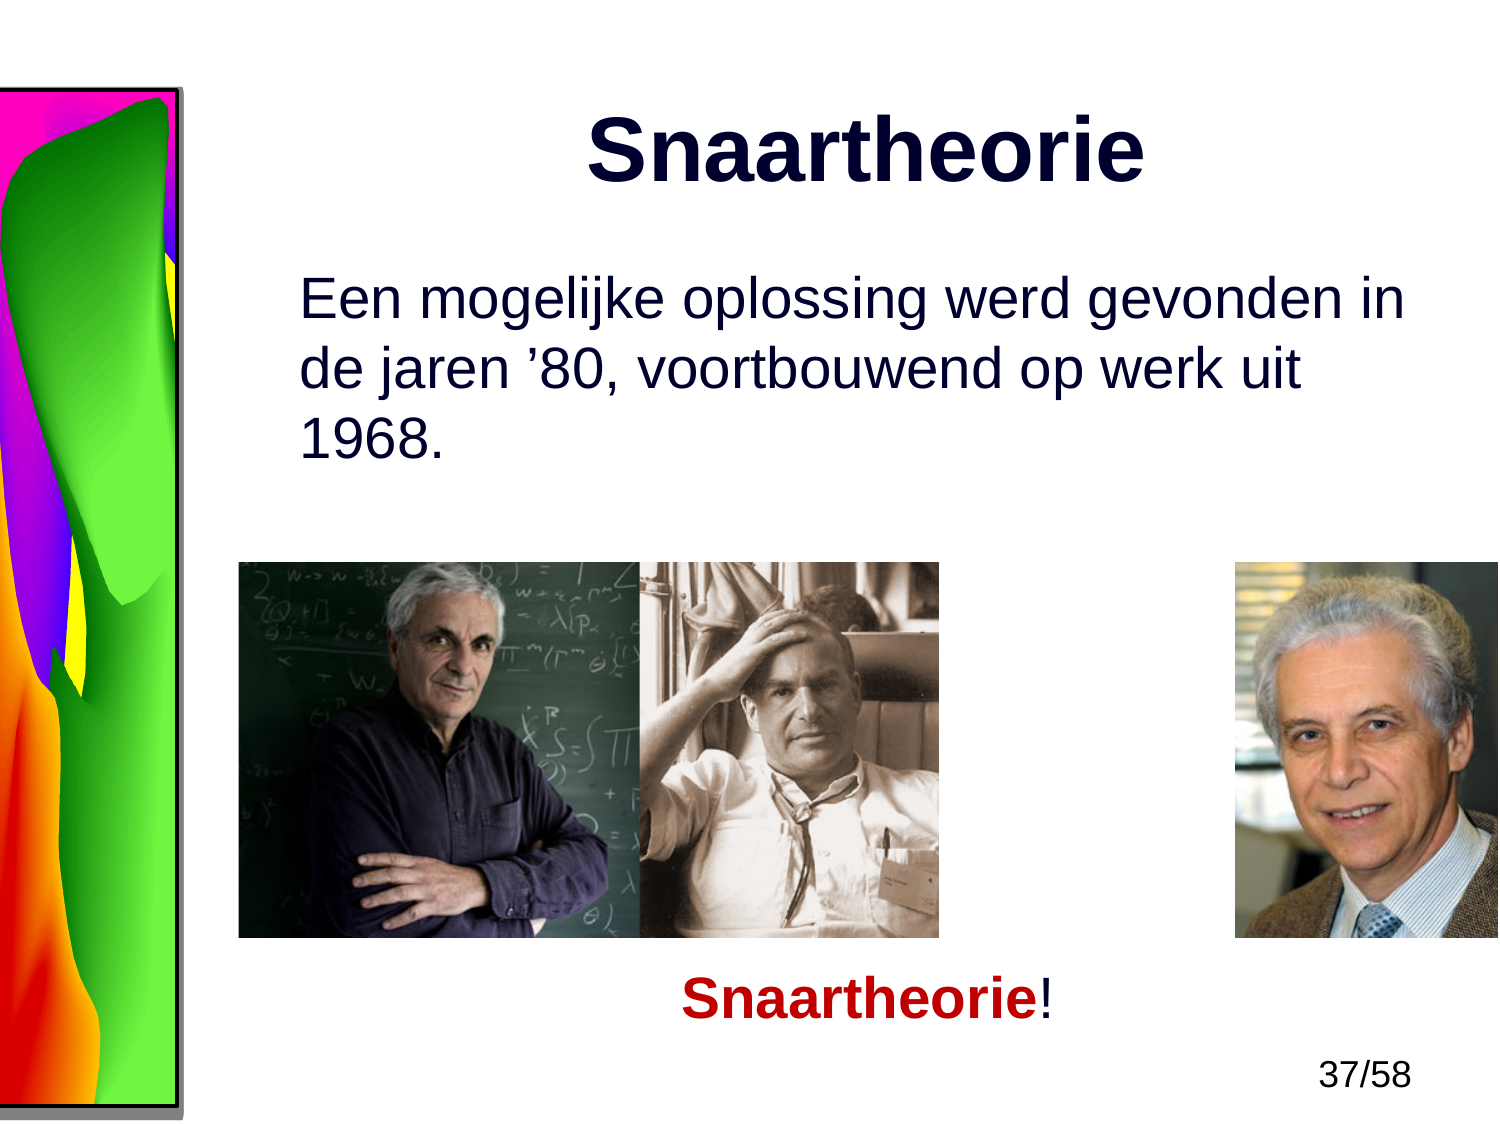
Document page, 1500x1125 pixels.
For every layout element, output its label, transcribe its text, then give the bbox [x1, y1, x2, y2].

title Snaartheorie [291, 38, 1443, 252]
list Een mogelijke oplossing werd gevonden in de jaren ’80, voortbouwend op werk uit 1968. Snaartheorie! [284, 947, 1452, 1041]
list Een mogelijke oplossing werd gevonden in de jaren ’80, voortbouwend op werk uit 1968. Snaartheorie! [284, 252, 1452, 560]
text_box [238, 562, 1499, 938]
